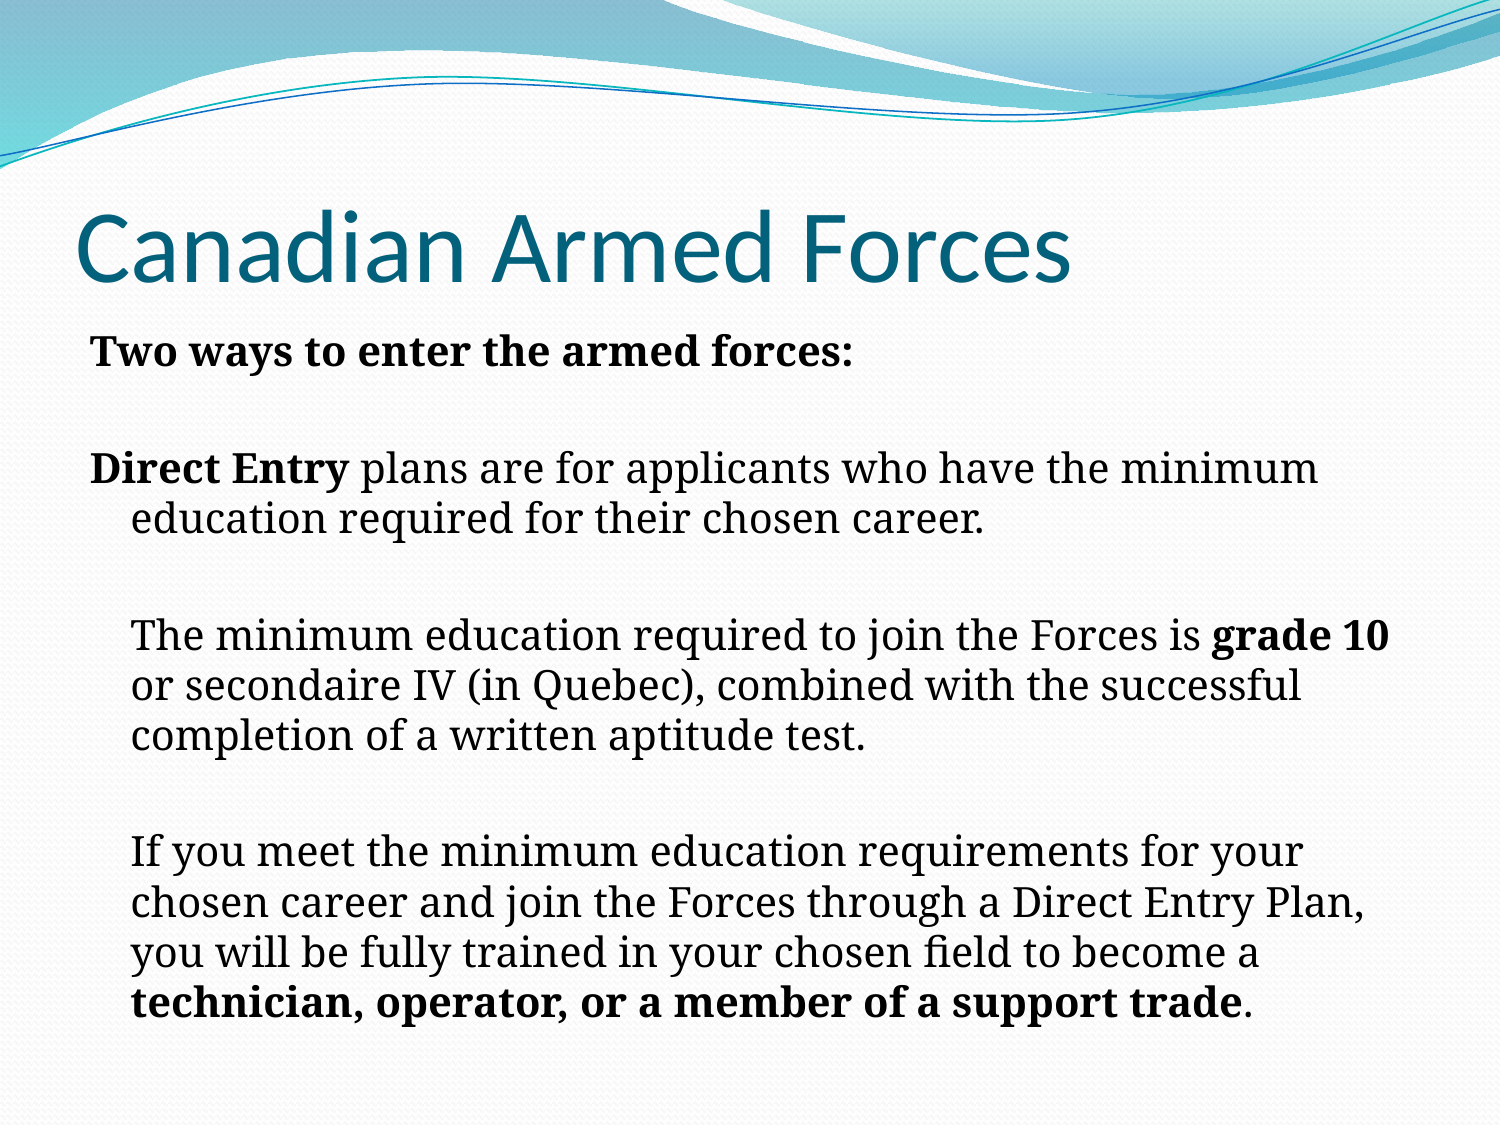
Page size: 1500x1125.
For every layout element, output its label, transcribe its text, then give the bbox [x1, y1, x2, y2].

list Two ways to enter the armed forces: Direct Entry plans are for applicants who have the minimum education required for their chosen career. The minimum education required to join the Forces is grade 10 or secondaire IV (in Quebec), combined with the successful completion of a written aptitude test. If you meet the minimum education requirements for your chosen career and join the Forces through a Direct Entry Plan, you will be fully trained in your chosen field to become a technician, operator, or a member of a support trade. [75, 317, 1425, 1038]
title Canadian Armed Forces [75, 115, 1425, 303]
